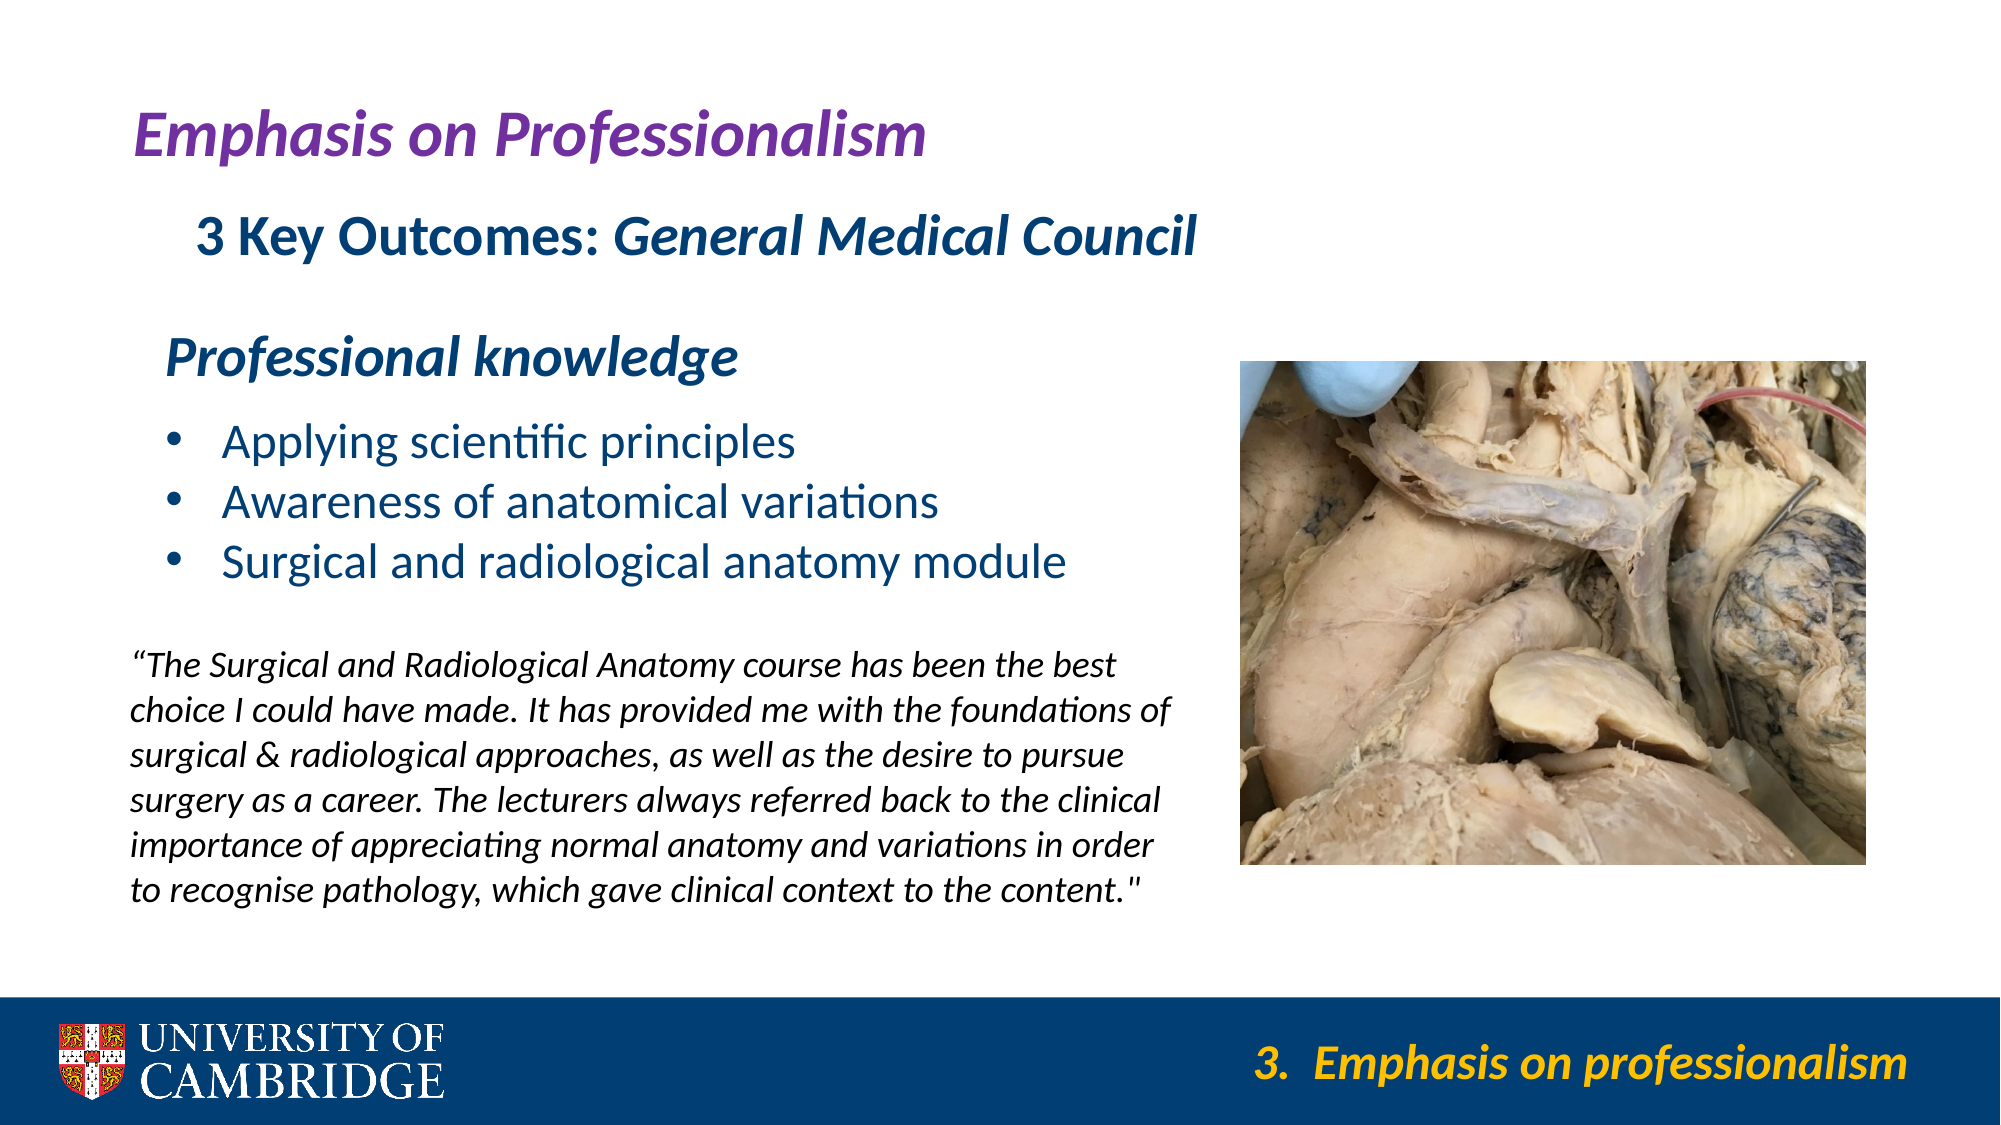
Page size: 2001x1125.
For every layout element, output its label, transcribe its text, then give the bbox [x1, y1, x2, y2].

list Emphasis on Professionalism [118, 91, 1023, 185]
text_box 3. Emphasis on professionalism [1237, 1022, 2000, 1098]
picture [1240, 361, 1866, 865]
text_box “The Surgical and Radiological Anatomy course has been the best choice I could have made. It has provided me with the foundations of surgical & radiological approaches, as well as the desire to pursue surgery as a career. The lecturers always referred back to the clinical importance of appreciating normal anatomy and variations in order to recognise pathology, which gave clinical context to the content." [115, 632, 1203, 918]
picture [59, 1022, 444, 1100]
text_box 3 Key Outcomes: General Medical Council [180, 189, 1500, 275]
text_box Professional knowledge Applying scientific principles Awareness of anatomical variations Surgical and radiological anatomy module [150, 311, 1167, 596]
